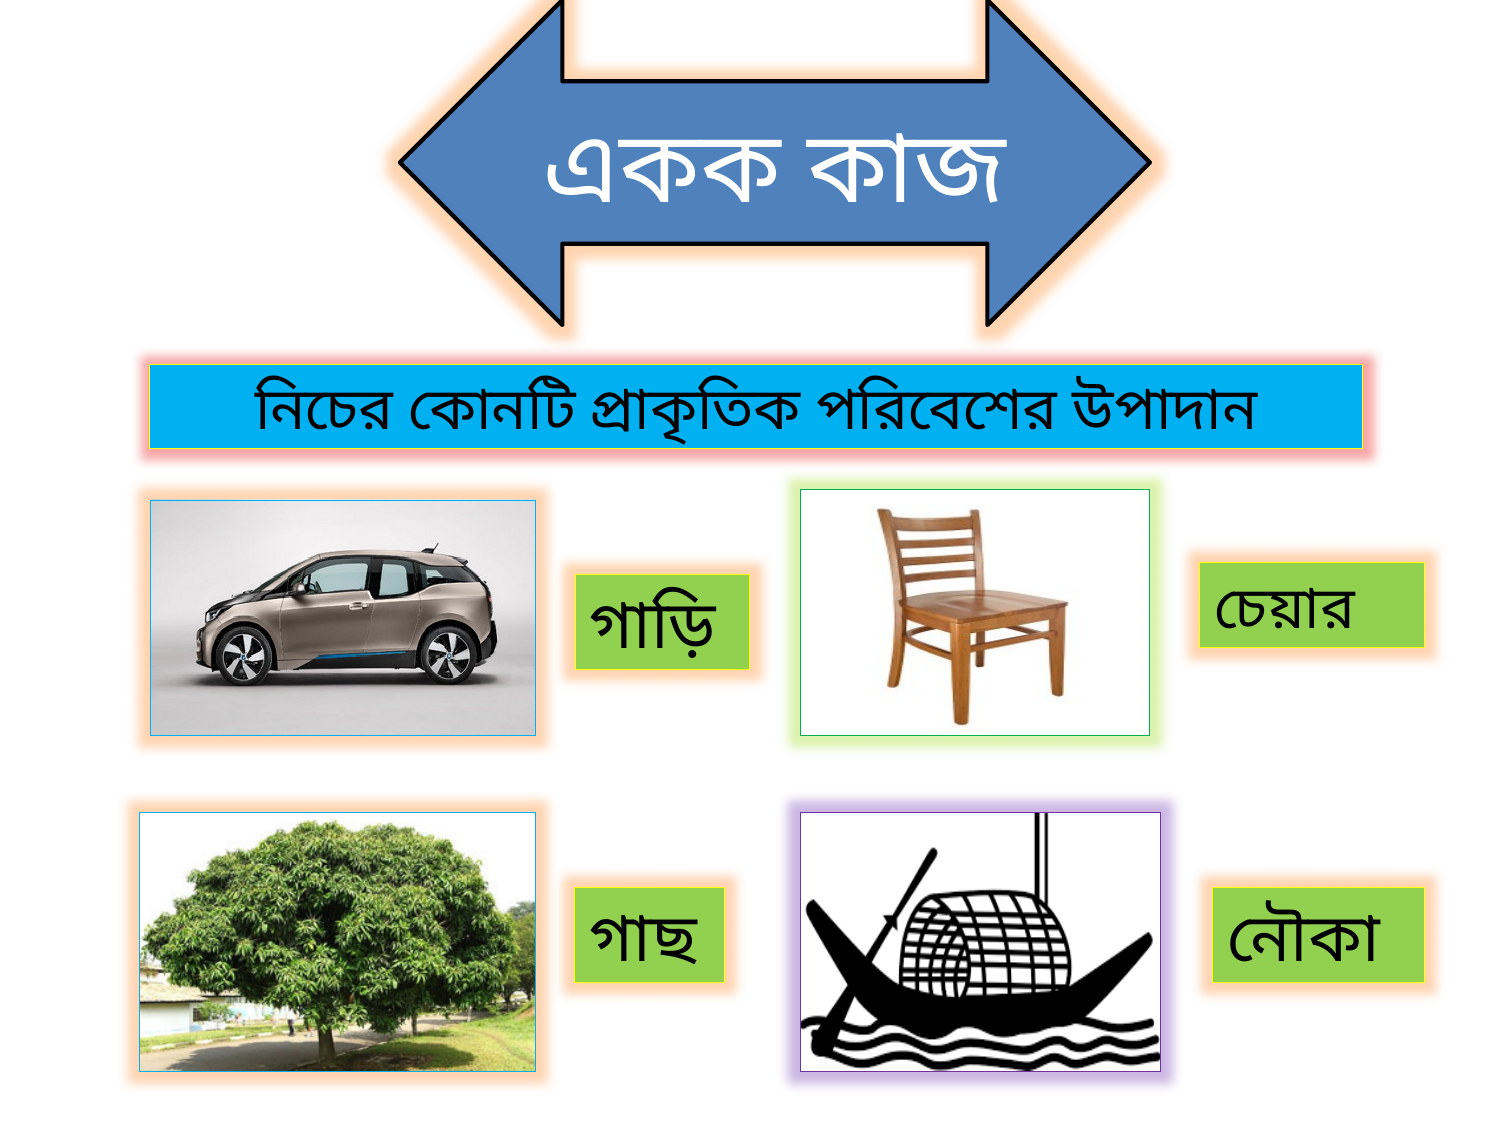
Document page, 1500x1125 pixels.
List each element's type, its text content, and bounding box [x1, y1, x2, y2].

picture [799, 812, 1161, 1072]
text_box একক কাজ [397, 0, 1153, 327]
picture [152, 502, 534, 734]
picture [799, 488, 1151, 736]
text_box নিচের কোনটি প্রাকৃতিক পরিবেশের উপাদান [149, 364, 1363, 449]
text_box নৌকা [1212, 887, 1425, 983]
text_box চেয়ার [1199, 562, 1425, 648]
text_box গাছ [574, 887, 725, 983]
picture [141, 814, 534, 1070]
text_box গাড়ি [575, 574, 750, 670]
